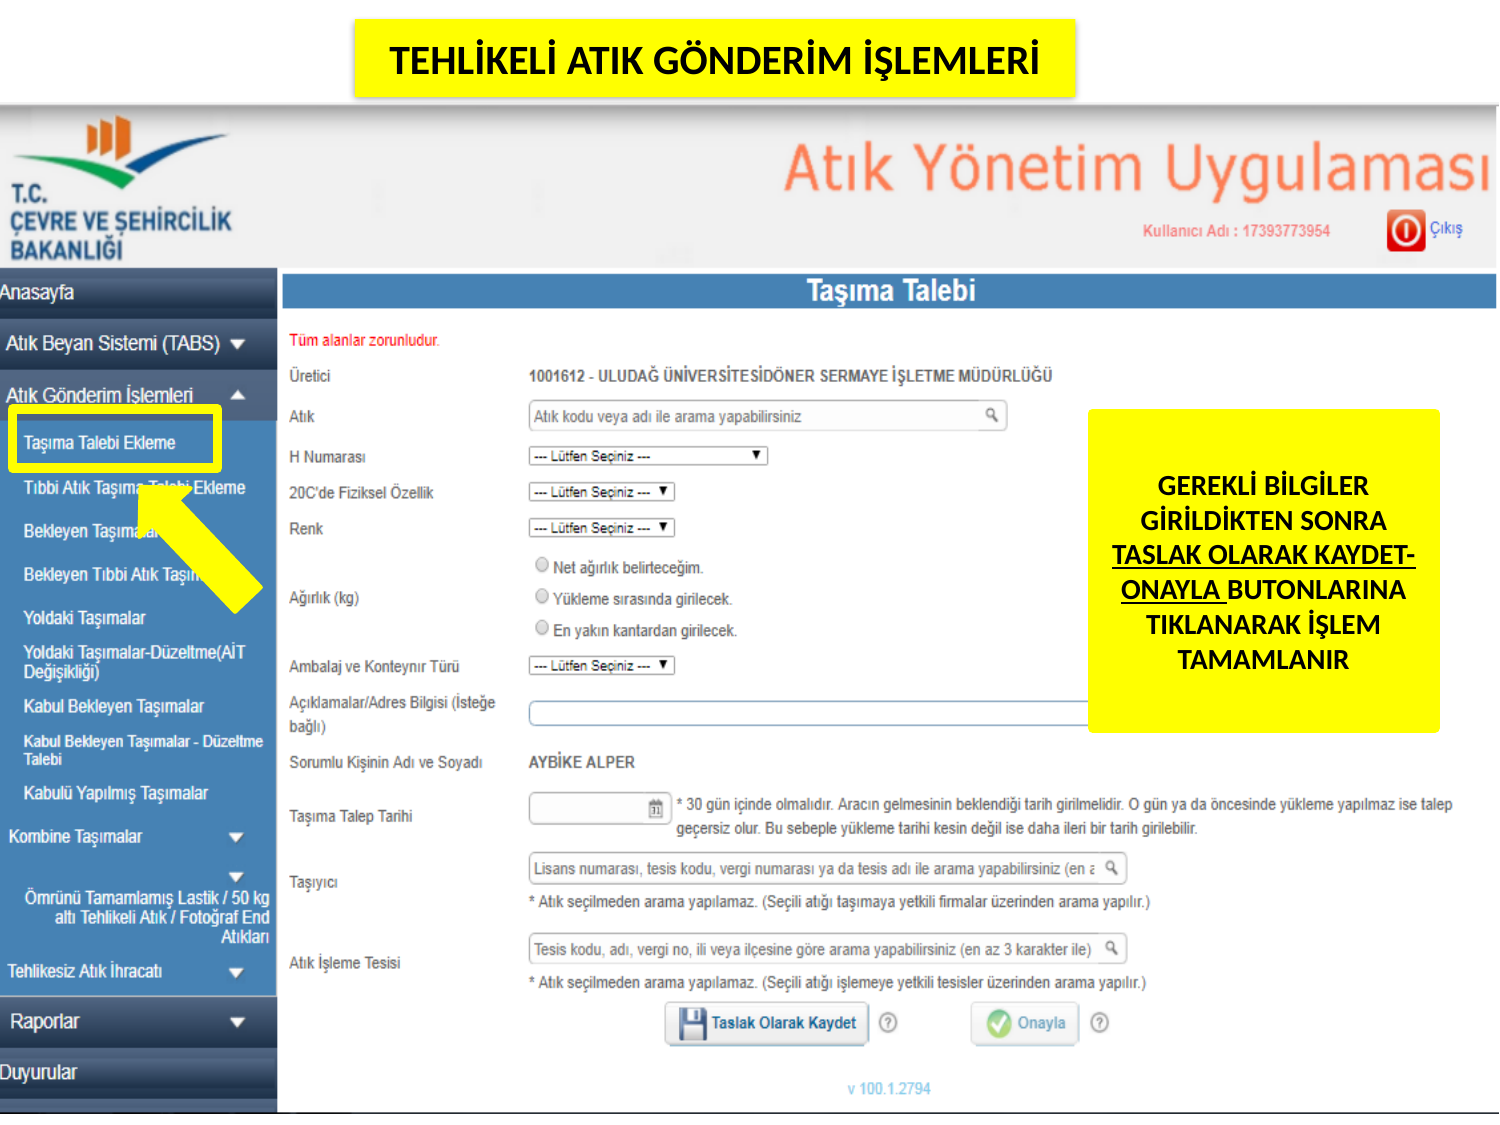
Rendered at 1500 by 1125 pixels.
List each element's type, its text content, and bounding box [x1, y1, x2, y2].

text_box TEHLİKELİ ATIK GÖNDERİM İŞLEMLERİ [354, 19, 1076, 98]
picture [0, 102, 1499, 1115]
